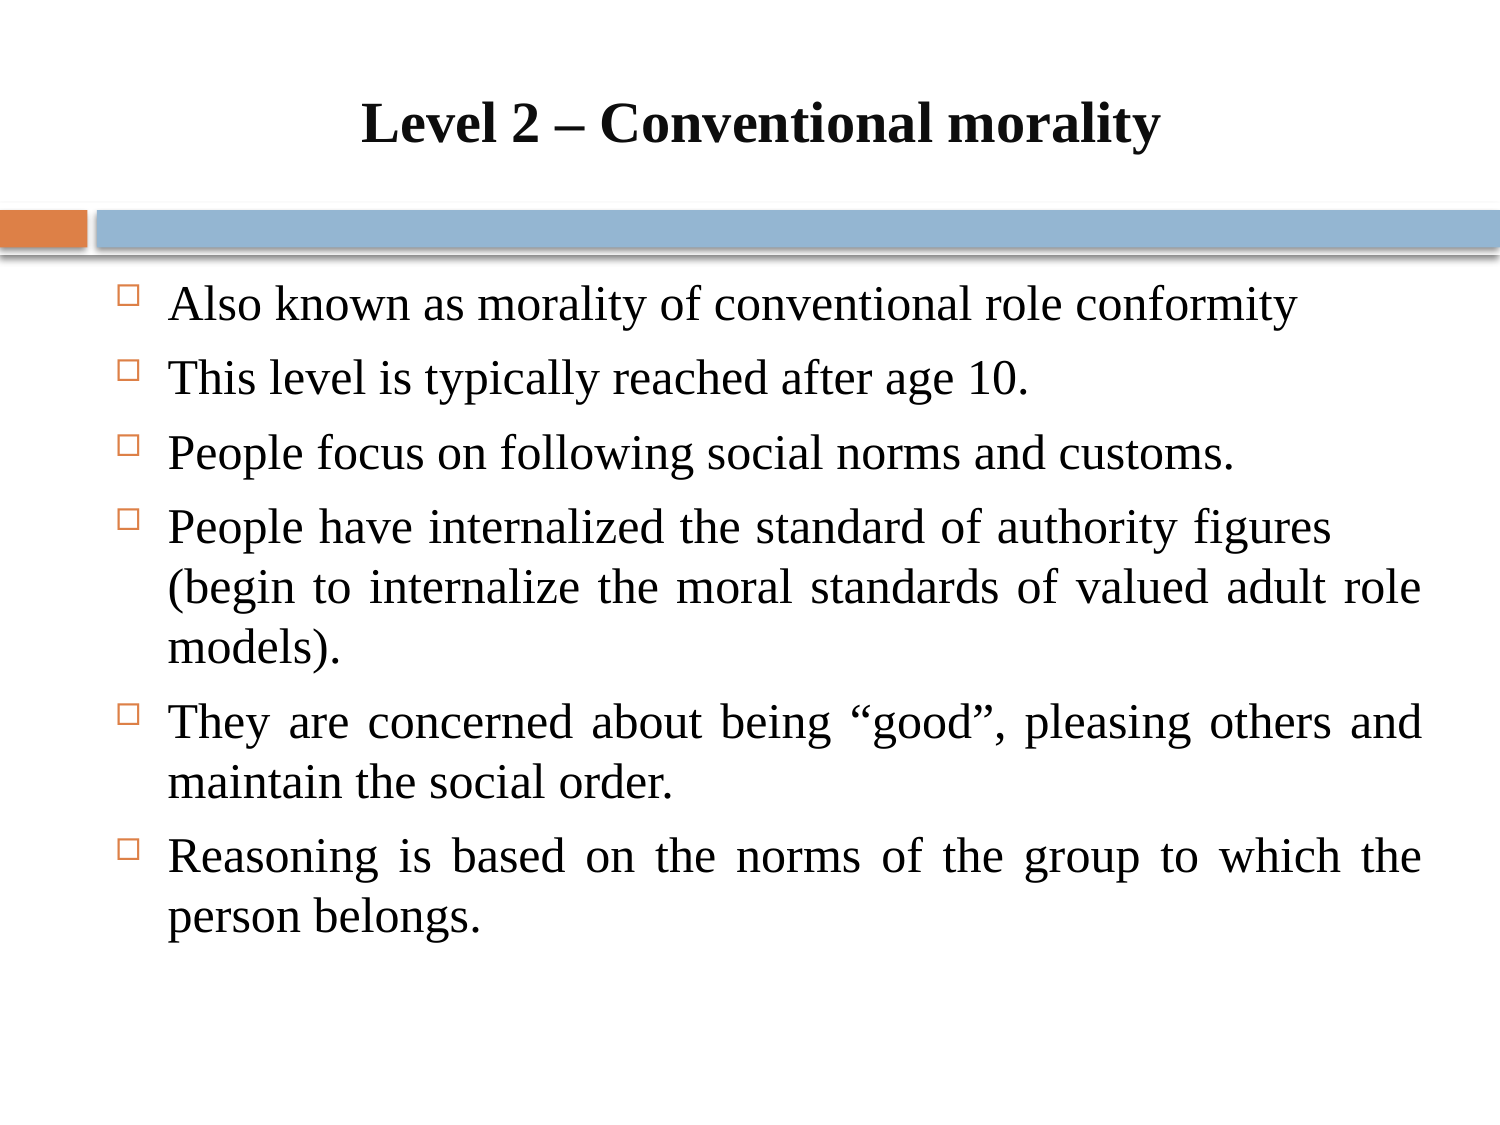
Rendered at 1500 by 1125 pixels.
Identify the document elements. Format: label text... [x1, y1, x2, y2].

title Level 2 – Conventional morality [100, 37, 1438, 200]
list Also known as morality of conventional role conformity This level is typically reached after age 10. People focus on following social norms and customs. People have internalized the standard of authority figures (begin to internalize the moral standards of valued adult role models). They are concerned about being “good”, pleasing others and maintain the social order. Reasoning is based on the norms of the group to which the person belongs. [100, 262, 1438, 1000]
